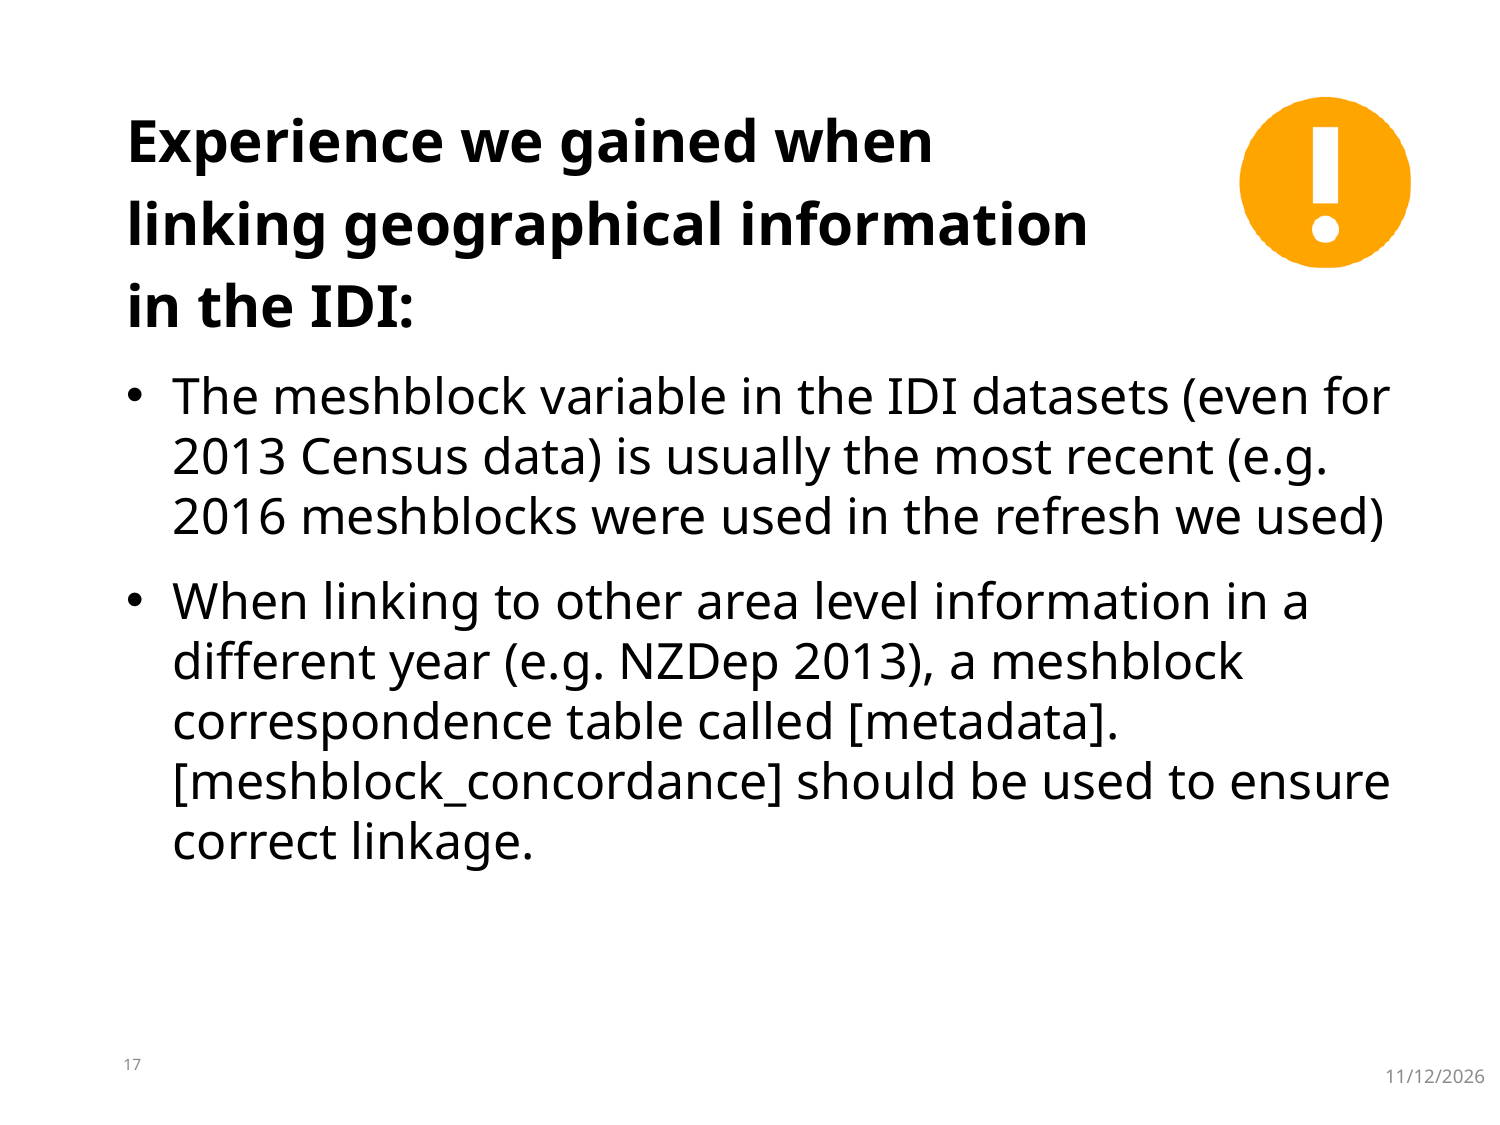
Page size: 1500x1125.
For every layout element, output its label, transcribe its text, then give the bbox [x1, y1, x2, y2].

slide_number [1149, 1047, 1500, 1107]
picture [1239, 96, 1411, 269]
slide_number 17 [108, 1047, 214, 1125]
list Experience we gained when linking geographical information in the IDI: The meshblock variable in the IDI datasets (even for 2013 Census data) is usually the most recent (e.g. 2016 meshblocks were used in the refresh we used) When linking to other area level information in a different year (e.g. NZDep 2013), a meshblock correspondence table called [metadata].[meshblock_concordance] should be used to ensure correct linkage. [111, 96, 1429, 789]
